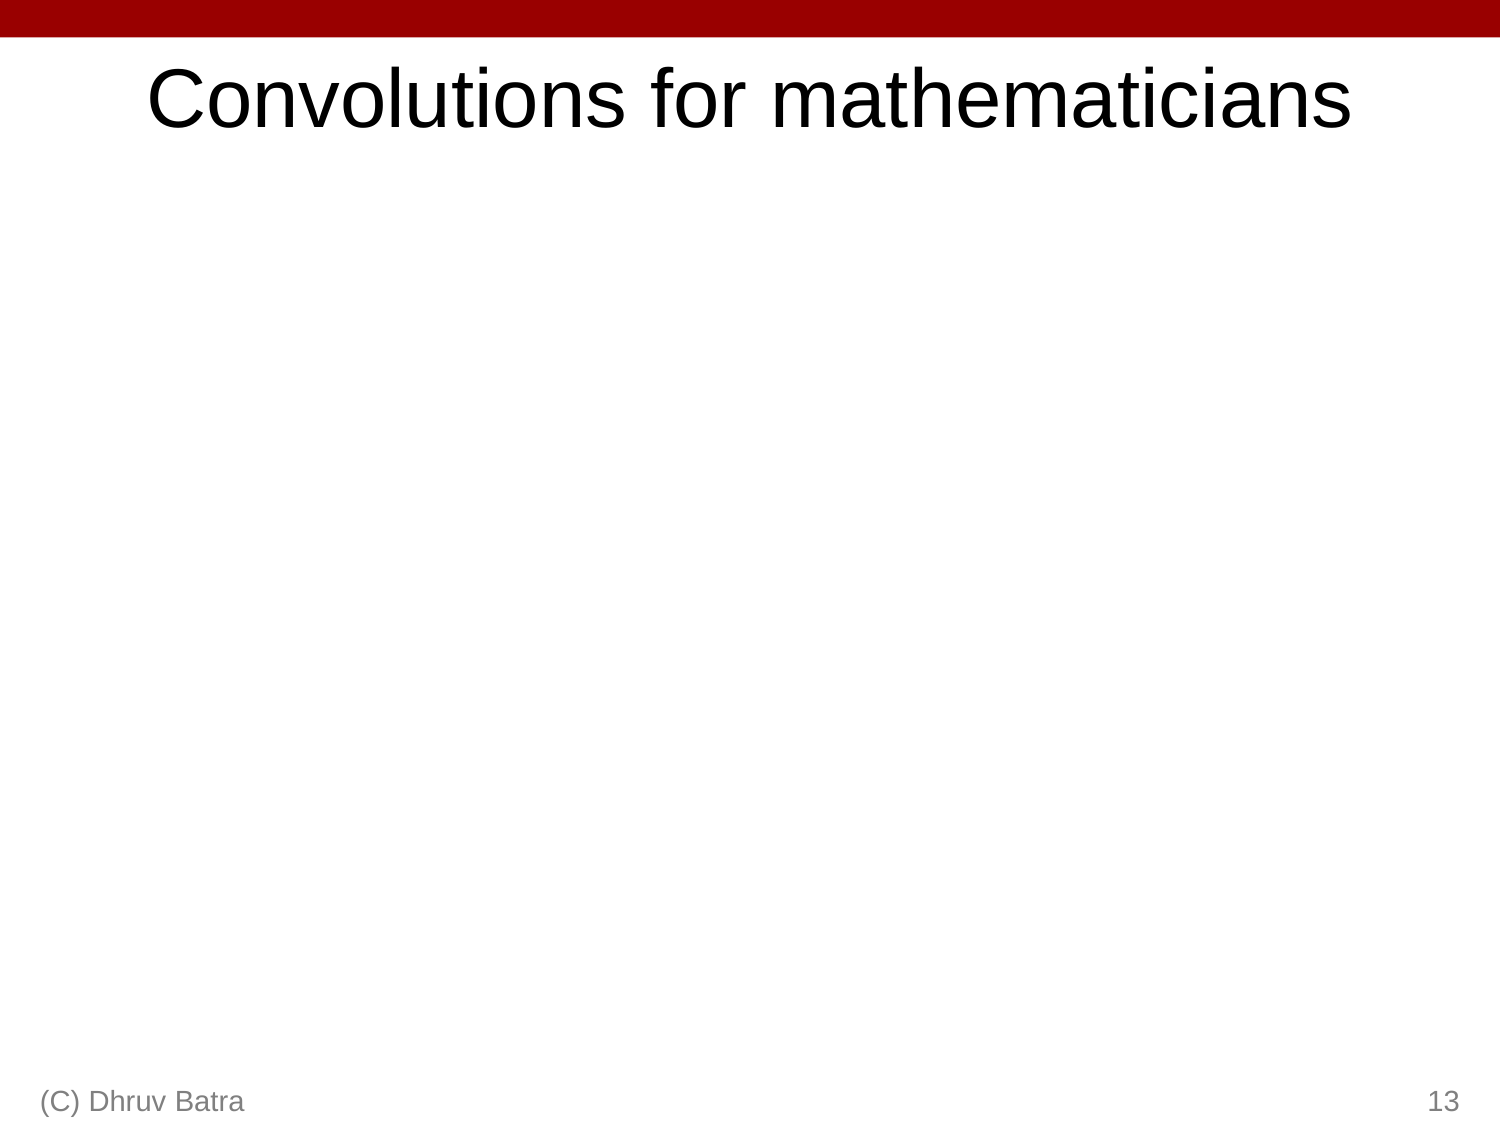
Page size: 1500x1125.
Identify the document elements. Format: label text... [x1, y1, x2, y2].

title Convolutions for mathematicians [112, 37, 1388, 151]
slide_number 13 [1162, 1049, 1476, 1125]
footer (C) Dhruv Batra [24, 1049, 501, 1125]
